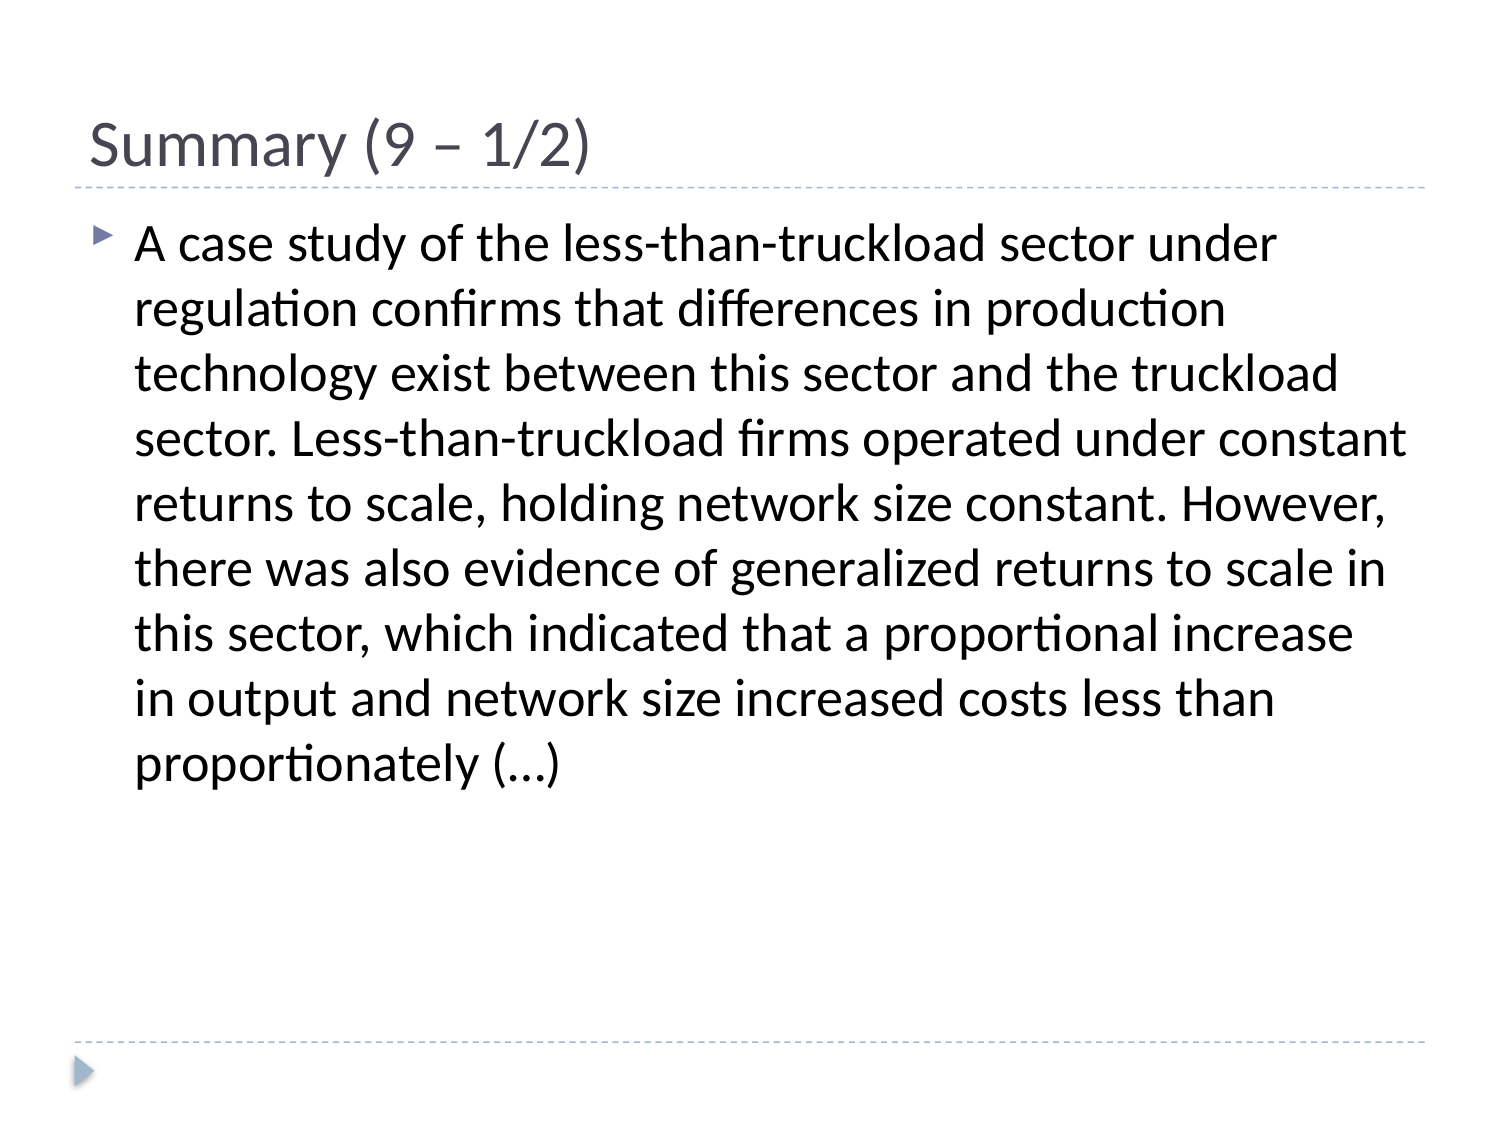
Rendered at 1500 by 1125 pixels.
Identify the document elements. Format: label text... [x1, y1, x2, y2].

title Summary (9 – 1/2) [75, 24, 1425, 188]
list A case study of the less-than-truckload sector under regulation confirms that differences in production technology exist between this sector and the truckload sector. Less-than-truckload firms operated under constant returns to scale, holding network size constant. However, there was also evidence of generalized returns to scale in this sector, which indicated that a proportional increase in output and network size increased costs less than proportionately (…) [75, 200, 1425, 1010]
